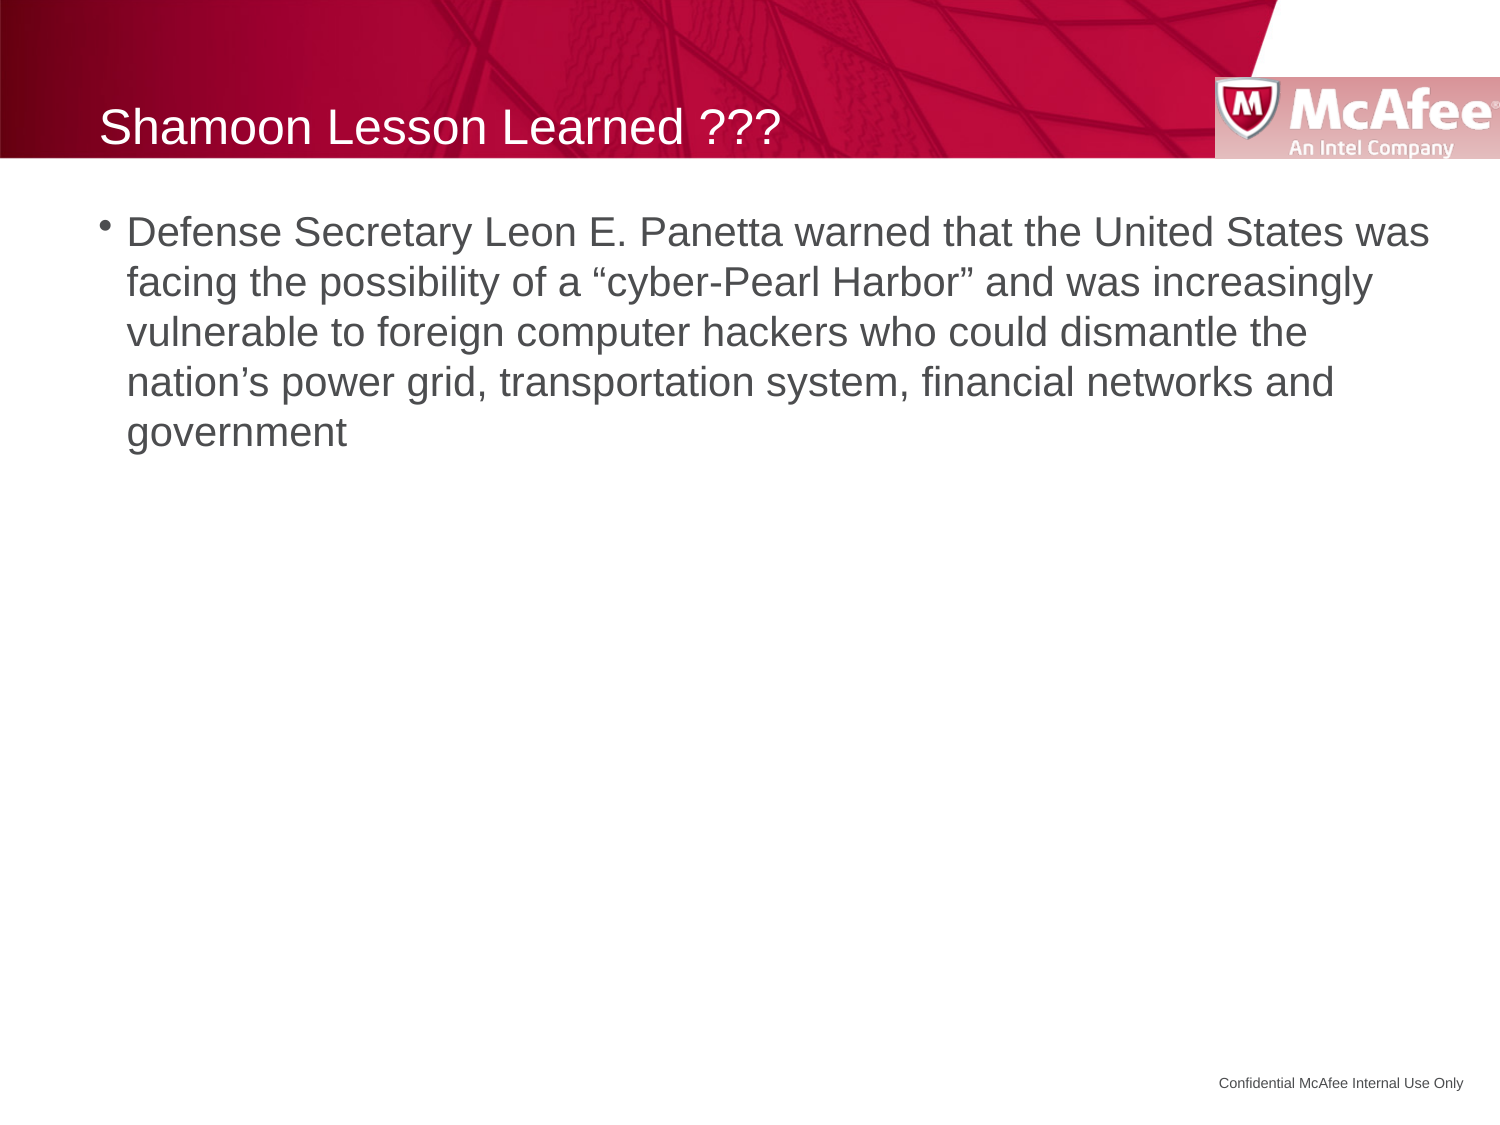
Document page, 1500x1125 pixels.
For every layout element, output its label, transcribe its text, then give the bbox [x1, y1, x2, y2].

list Defense Secretary Leon E. Panetta warned that the United States was facing the possibility of a “cyber-Pearl Harbor” and was increasingly vulnerable to foreign computer hackers who could dismantle the nation’s power grid, transportation system, financial networks and government [83, 197, 1447, 972]
title Shamoon Lesson Learned ??? [83, 20, 1255, 162]
picture [0, 0, 1500, 1125]
